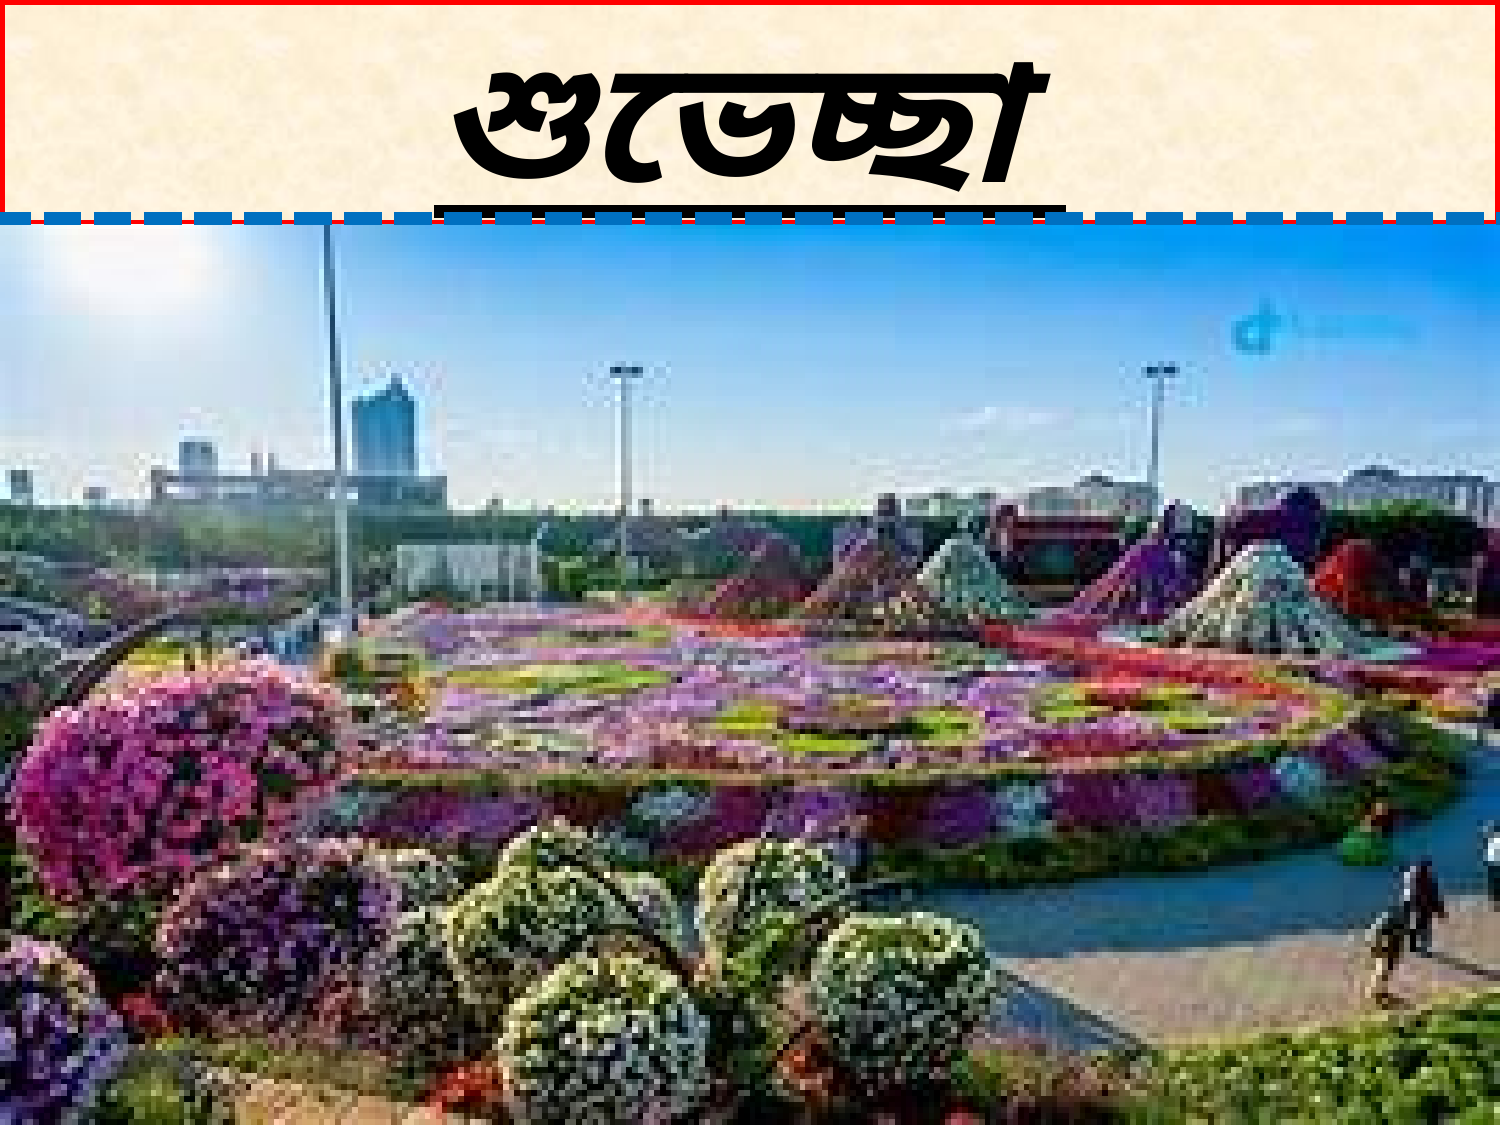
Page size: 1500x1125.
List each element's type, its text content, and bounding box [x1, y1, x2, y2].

picture [0, 224, 1500, 1125]
title শুভেচ্ছা [0, 0, 1500, 224]
